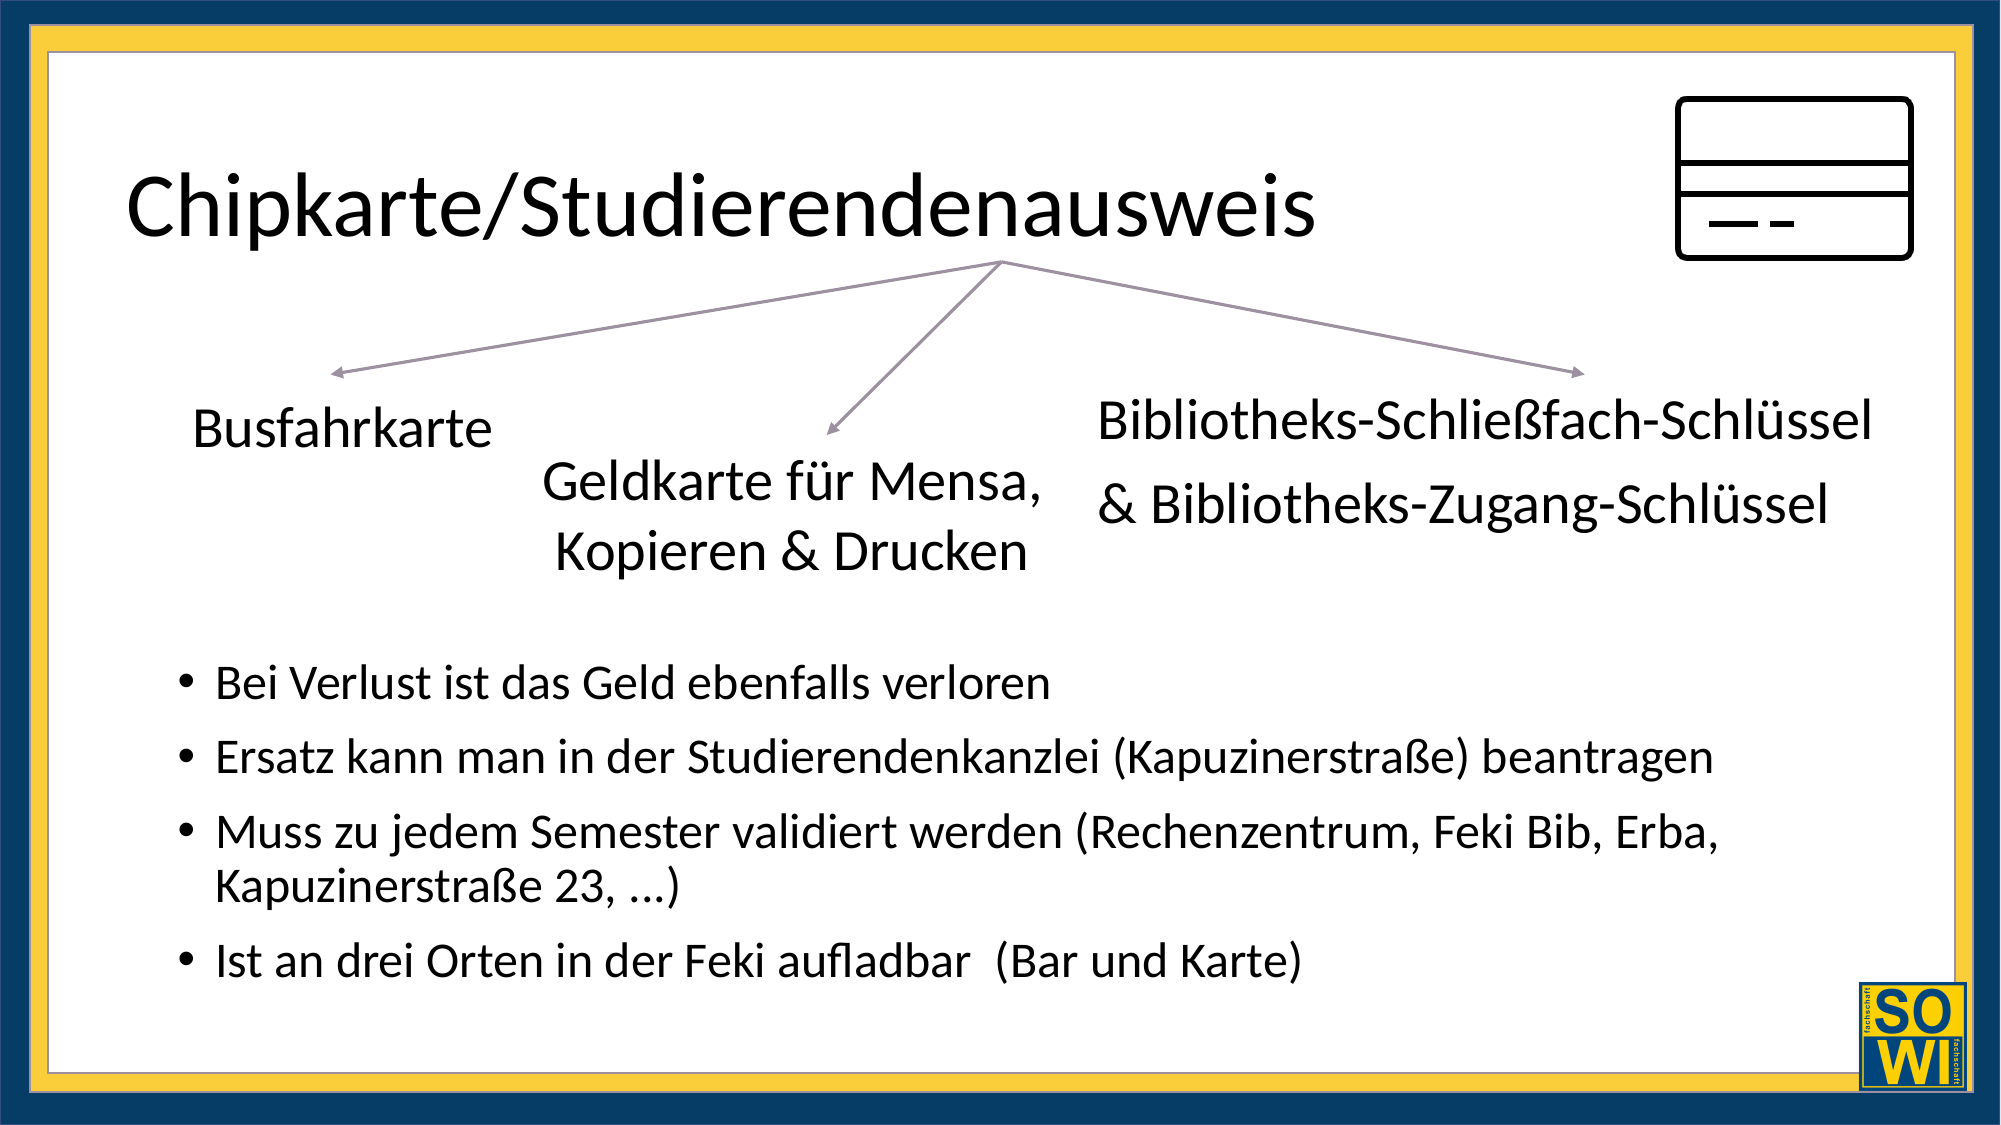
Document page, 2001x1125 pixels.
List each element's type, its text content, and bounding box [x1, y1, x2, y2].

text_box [826, 261, 1002, 435]
text_box Busfahrkarte [177, 381, 526, 467]
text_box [330, 261, 826, 375]
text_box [1001, 261, 1585, 375]
text_box Bibliotheks-Schließfach-Schlüssel & Bibliotheks-Zugang-Schlüssel [1082, 381, 2000, 544]
picture [1647, 31, 1941, 325]
list Bei Verlust ist das Geld ebenfalls verloren Ersatz kann man in der Studierendenkanzlei (Kapuzinerstraße) beantragen Muss zu jedem Semester validiert werden (Rechenzentrum, Feki Bib, Erba, Kapuzinerstraße 23, ...) Ist an drei Orten in der Feki aufladbar (Bar und Karte) [162, 306, 1841, 1003]
title Chipkarte/Studierendenausweis [111, 113, 1647, 300]
text_box Geldkarte für Mensa, Kopieren & Drucken [525, 434, 1060, 590]
